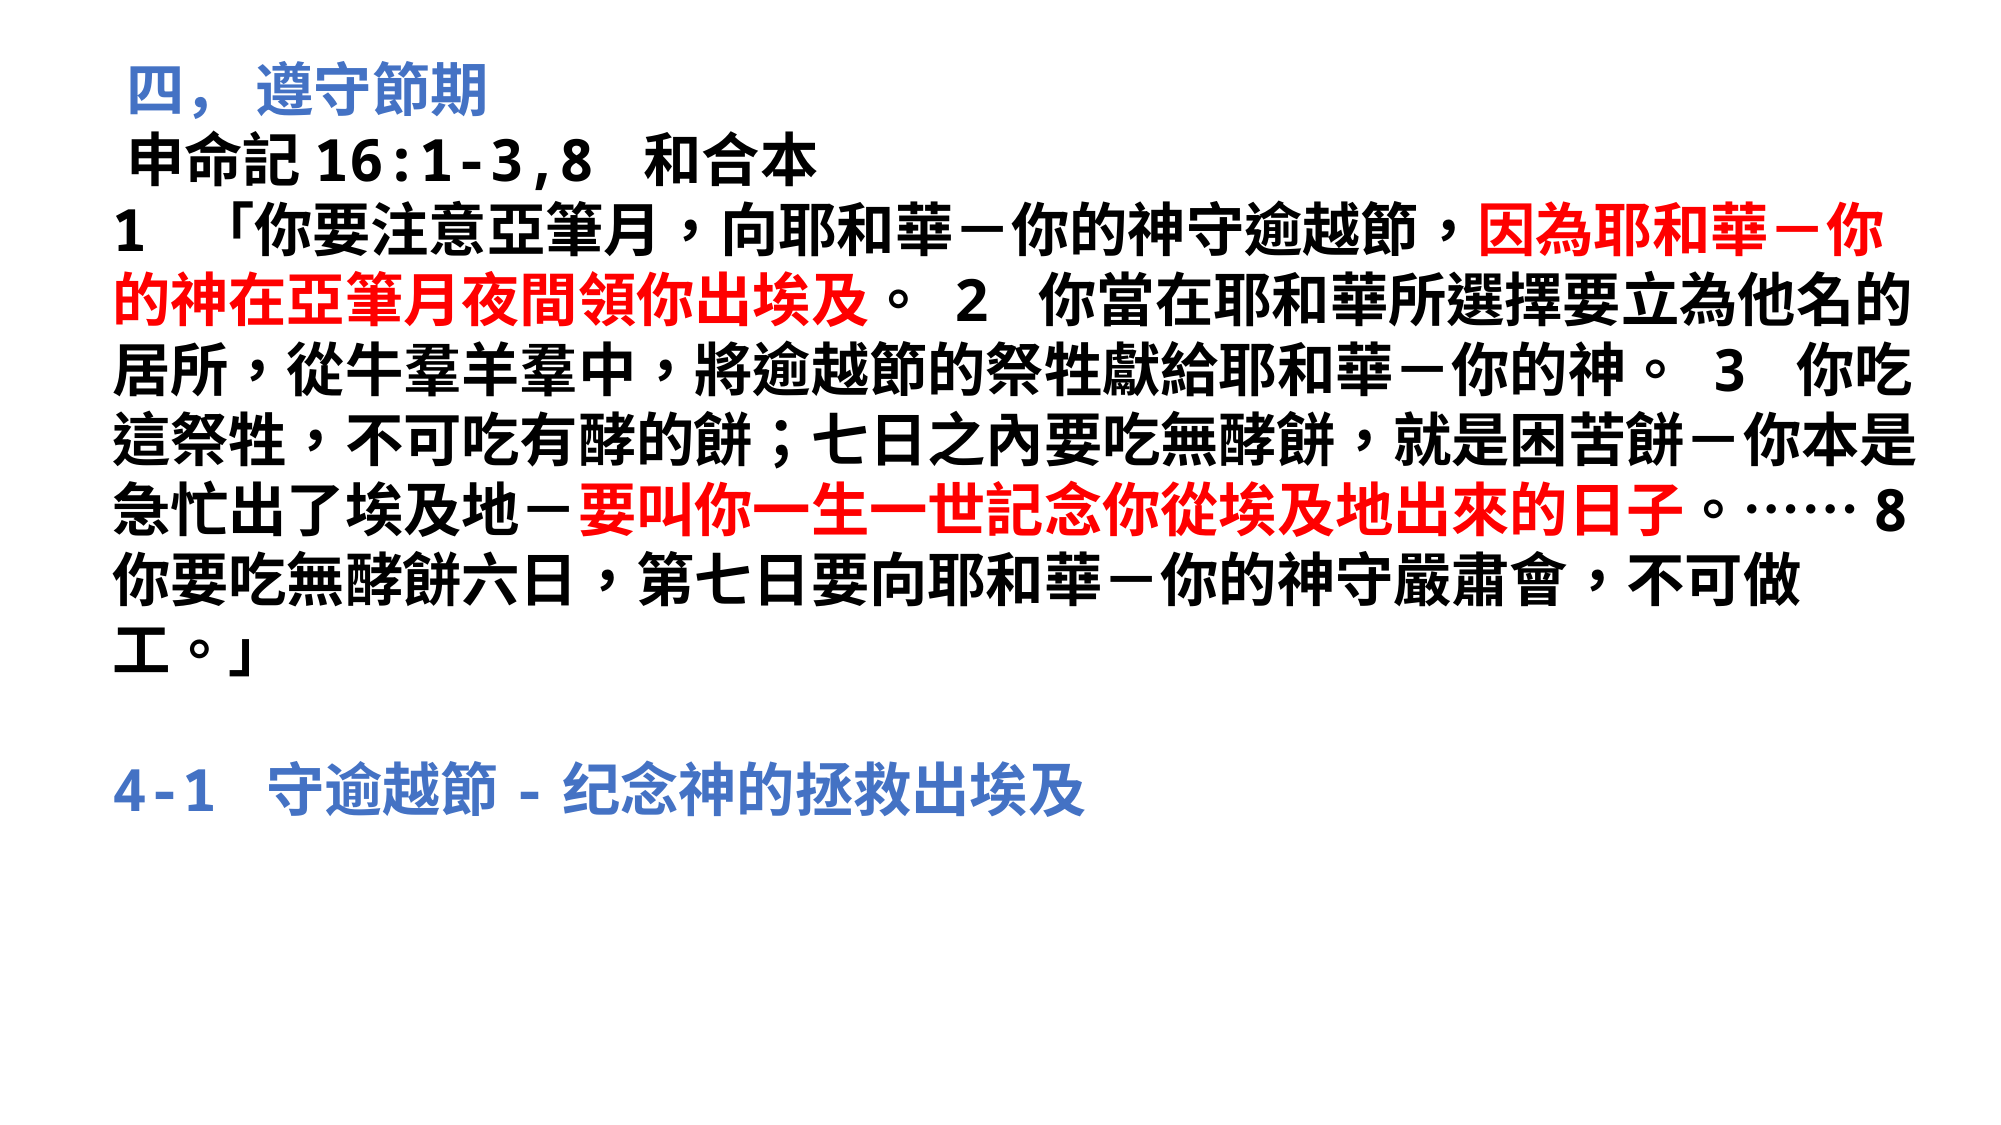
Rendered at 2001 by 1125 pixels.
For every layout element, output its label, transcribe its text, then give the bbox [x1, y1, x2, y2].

text_box ‪‪‪‪四， 遵守節期 ‪‪‪‪‪‪‪‪‪申命記‬16:1-3,8 和合本 1 「你要注意亞筆月，向耶和華－你的神守逾越節，因為耶和華－你的神在亞筆月夜間領你出埃及。 2 你當在耶和華所選擇要立為他名的居所，從牛羣羊羣中，將逾越節的祭牲獻給耶和華－你的神。 3 你吃這祭牲，不可吃有酵的餅；七日之內要吃無酵餅，就是困苦餅－你本是急忙出了埃及地－要叫你一生一世記念你從埃及地出來的日子。……8 你要吃無酵餅六日，第七日要向耶和華－你的神守嚴肅會，不可做工。」 4-1 守逾越節‪-纪念神的拯救出埃及 [97, 45, 1941, 830]
